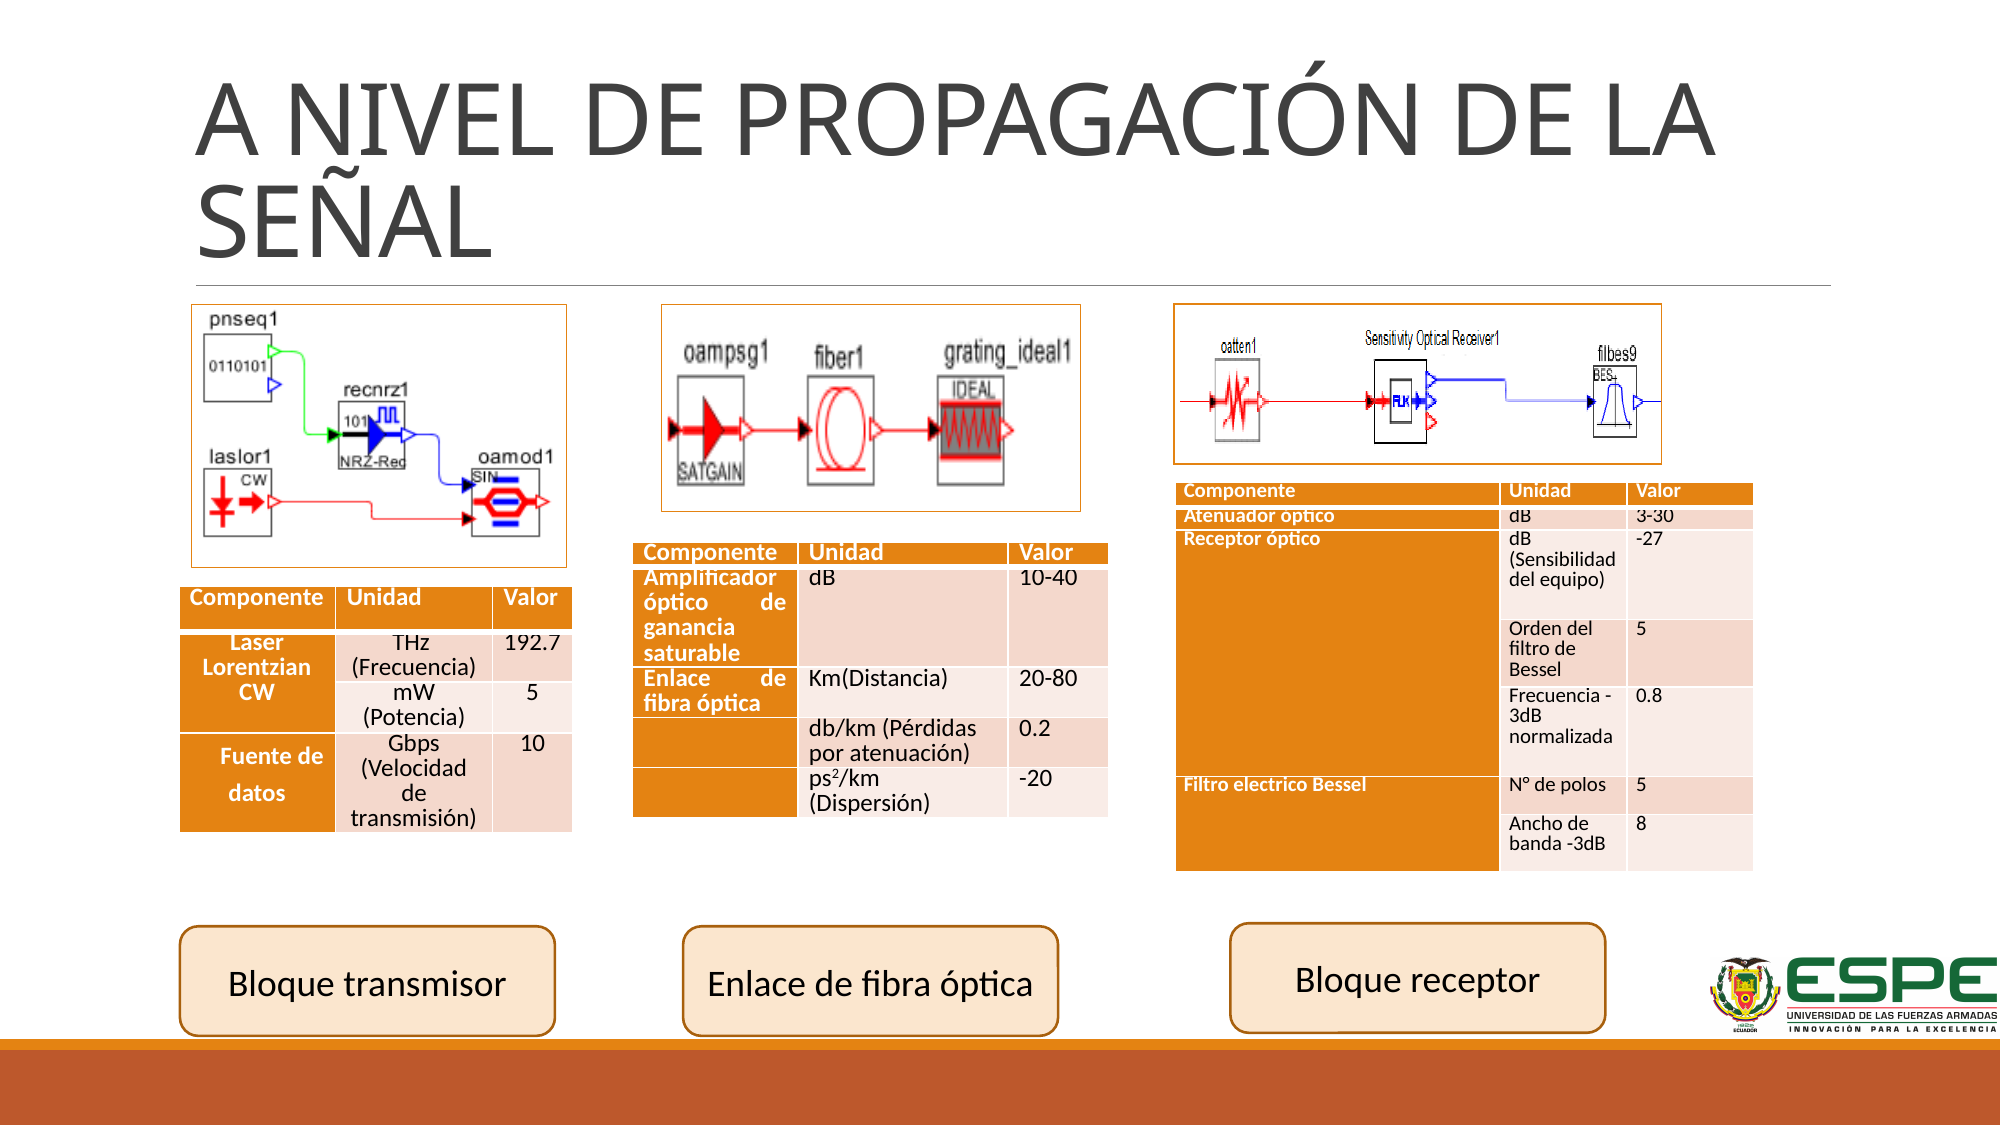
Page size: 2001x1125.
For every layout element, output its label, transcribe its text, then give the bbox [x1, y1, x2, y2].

table_header Valor [1009, 543, 1108, 564]
table_cell Frecuencia -3dB normalizada [1501, 688, 1626, 776]
table_cell 3-30 [1628, 510, 1753, 529]
table_cell 10-40 [1009, 570, 1108, 666]
table_cell 5 [1628, 777, 1753, 814]
table_header Unidad [799, 543, 1007, 564]
table_cell THz (Frecuencia) [336, 635, 492, 681]
table_cell ps2/km (Dispersión) [799, 768, 1007, 817]
text_box Bloque transmisor [178, 924, 557, 1038]
table_cell Receptor óptico [1176, 531, 1499, 776]
table_cell Atenuador óptico [1176, 510, 1499, 529]
table_cell Orden del filtro de Bessel [1501, 620, 1626, 686]
table_cell 5 [1628, 620, 1753, 686]
table_cell Amplificador óptico de ganancia saturable [633, 570, 797, 666]
picture [661, 303, 1081, 512]
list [190, 304, 567, 568]
table_cell dB [799, 570, 1007, 666]
title A NIVEL DE PROPAGACIÓN DE LA SEÑAL [180, 47, 1830, 285]
table_cell 0.2 [1009, 718, 1108, 767]
table_cell Enlace de fibra óptica [633, 668, 797, 717]
table_cell Gbps (Velocidad de transmisión) [336, 734, 492, 832]
table_cell dB [1501, 510, 1626, 529]
table_cell 20-80 [1009, 668, 1108, 717]
table_cell Ancho de banda -3dB [1501, 815, 1626, 871]
table_cell -20 [1009, 768, 1108, 817]
table_header Componente [633, 543, 797, 564]
text_box Enlace de fibra óptica [681, 924, 1060, 1038]
table_cell 192.7 [493, 635, 572, 681]
table_cell 0.8 [1628, 688, 1753, 776]
table_header Valor [493, 587, 572, 629]
table_cell db/km (Pérdidas por atenuación) [799, 718, 1007, 767]
table_cell Km(Distancia) [799, 668, 1007, 717]
table_header Componente [180, 587, 335, 629]
table_cell Filtro electrico Bessel [1176, 777, 1499, 871]
table_cell dB (Sensibilidad del equipo) [1501, 531, 1626, 619]
table_cell mW (Potencia) [336, 683, 492, 732]
table_header Unidad [336, 587, 492, 629]
table_cell -27 [1628, 531, 1753, 619]
table_cell 5 [493, 683, 572, 732]
picture [1709, 957, 2000, 1037]
text_box Bloque receptor [1229, 921, 1607, 1035]
table_header Unidad [1501, 483, 1626, 505]
table_cell [633, 718, 797, 767]
table_cell N° de polos [1501, 777, 1626, 814]
table_header Valor [1628, 483, 1753, 505]
table_cell Fuente de datos [180, 734, 335, 832]
table_cell Laser Lorentzian CW [180, 635, 335, 732]
picture [1174, 303, 1662, 464]
table_header Componente [1176, 483, 1499, 505]
table_cell 10 [493, 734, 572, 832]
table_cell [633, 768, 797, 817]
table_cell 8 [1628, 815, 1753, 871]
